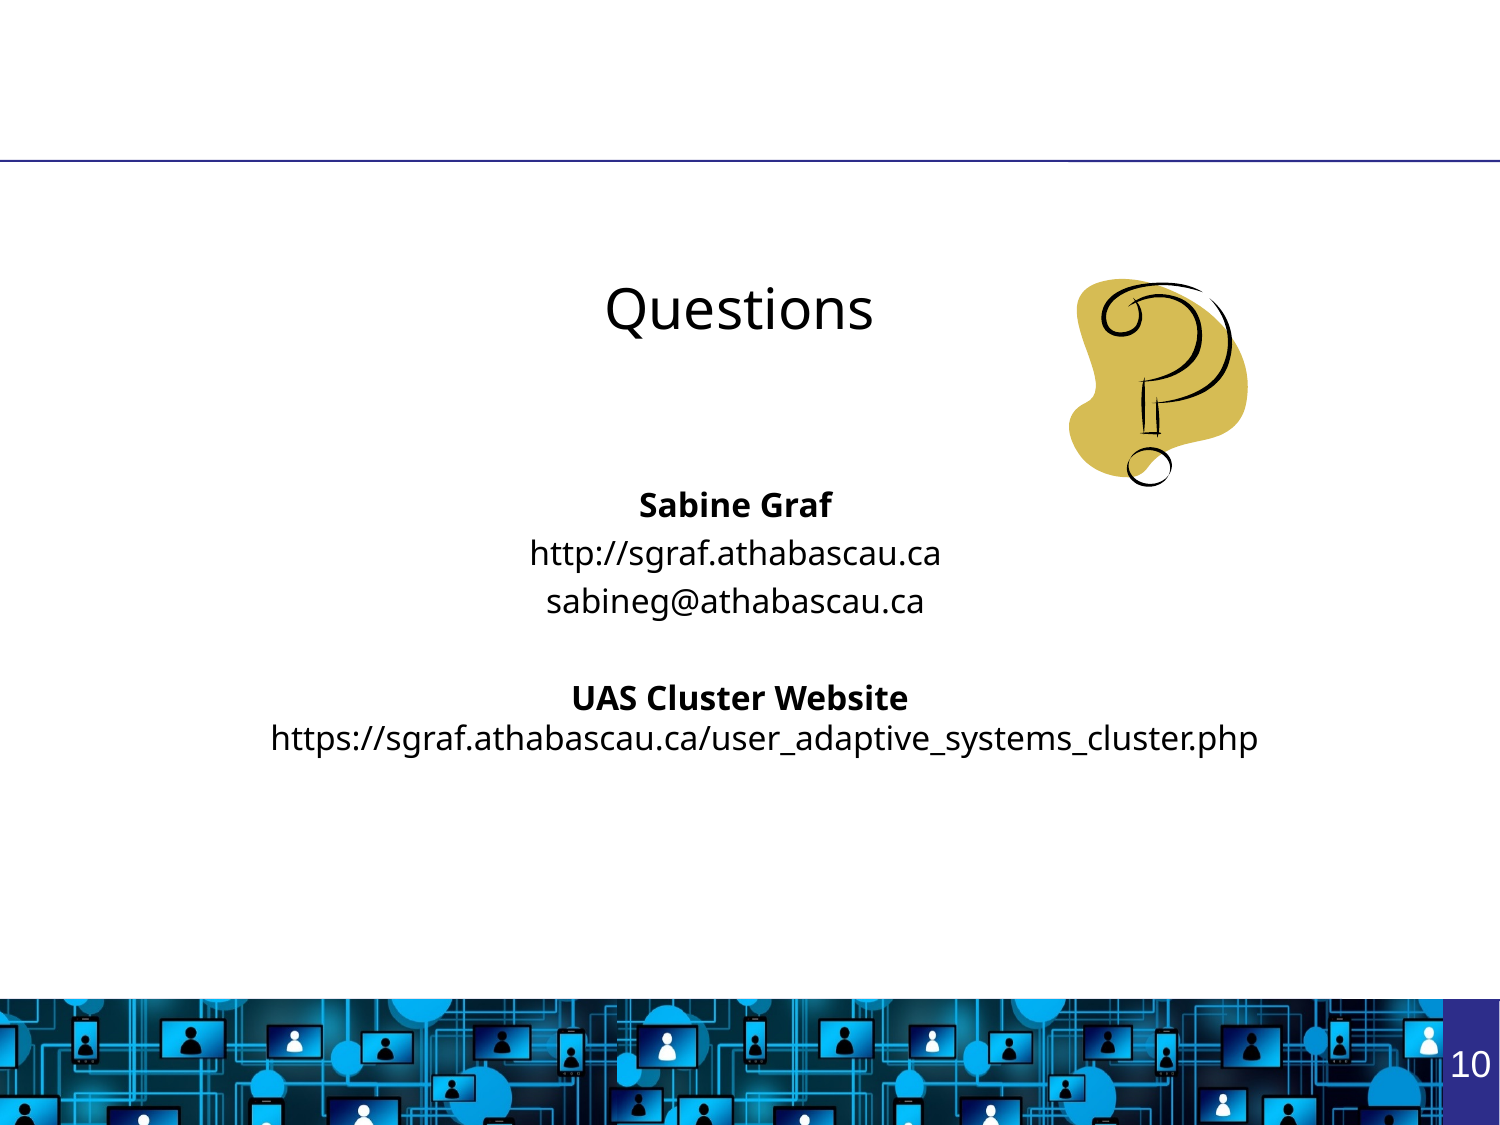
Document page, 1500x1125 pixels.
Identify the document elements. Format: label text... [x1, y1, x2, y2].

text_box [0, 999, 1500, 1125]
picture [1068, 278, 1249, 487]
list Questions Sabine Graf http://sgraf.athabascau.ca sabineg@athabascau.ca UAS Cluster Website https://sgraf.athabascau.ca/user_adaptive_systems_cluster.php [64, 184, 1415, 941]
